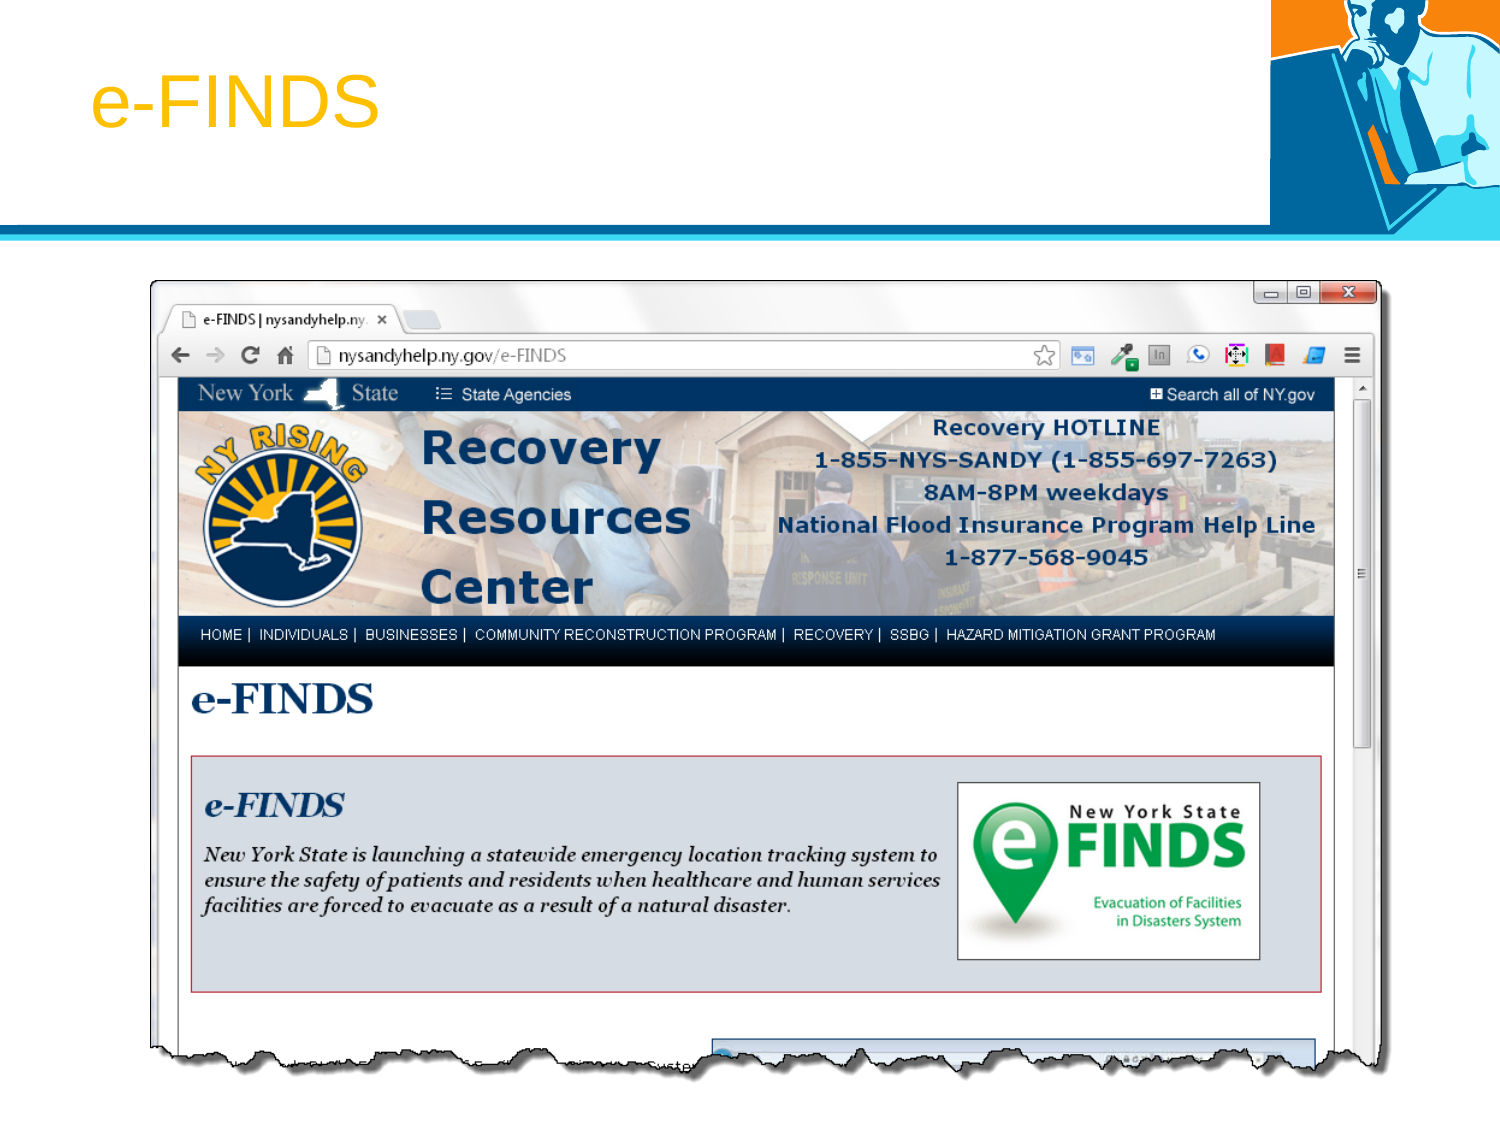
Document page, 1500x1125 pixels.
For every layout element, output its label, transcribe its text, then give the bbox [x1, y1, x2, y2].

picture [149, 279, 1401, 1100]
title e-FINDS [74, 3, 1426, 192]
